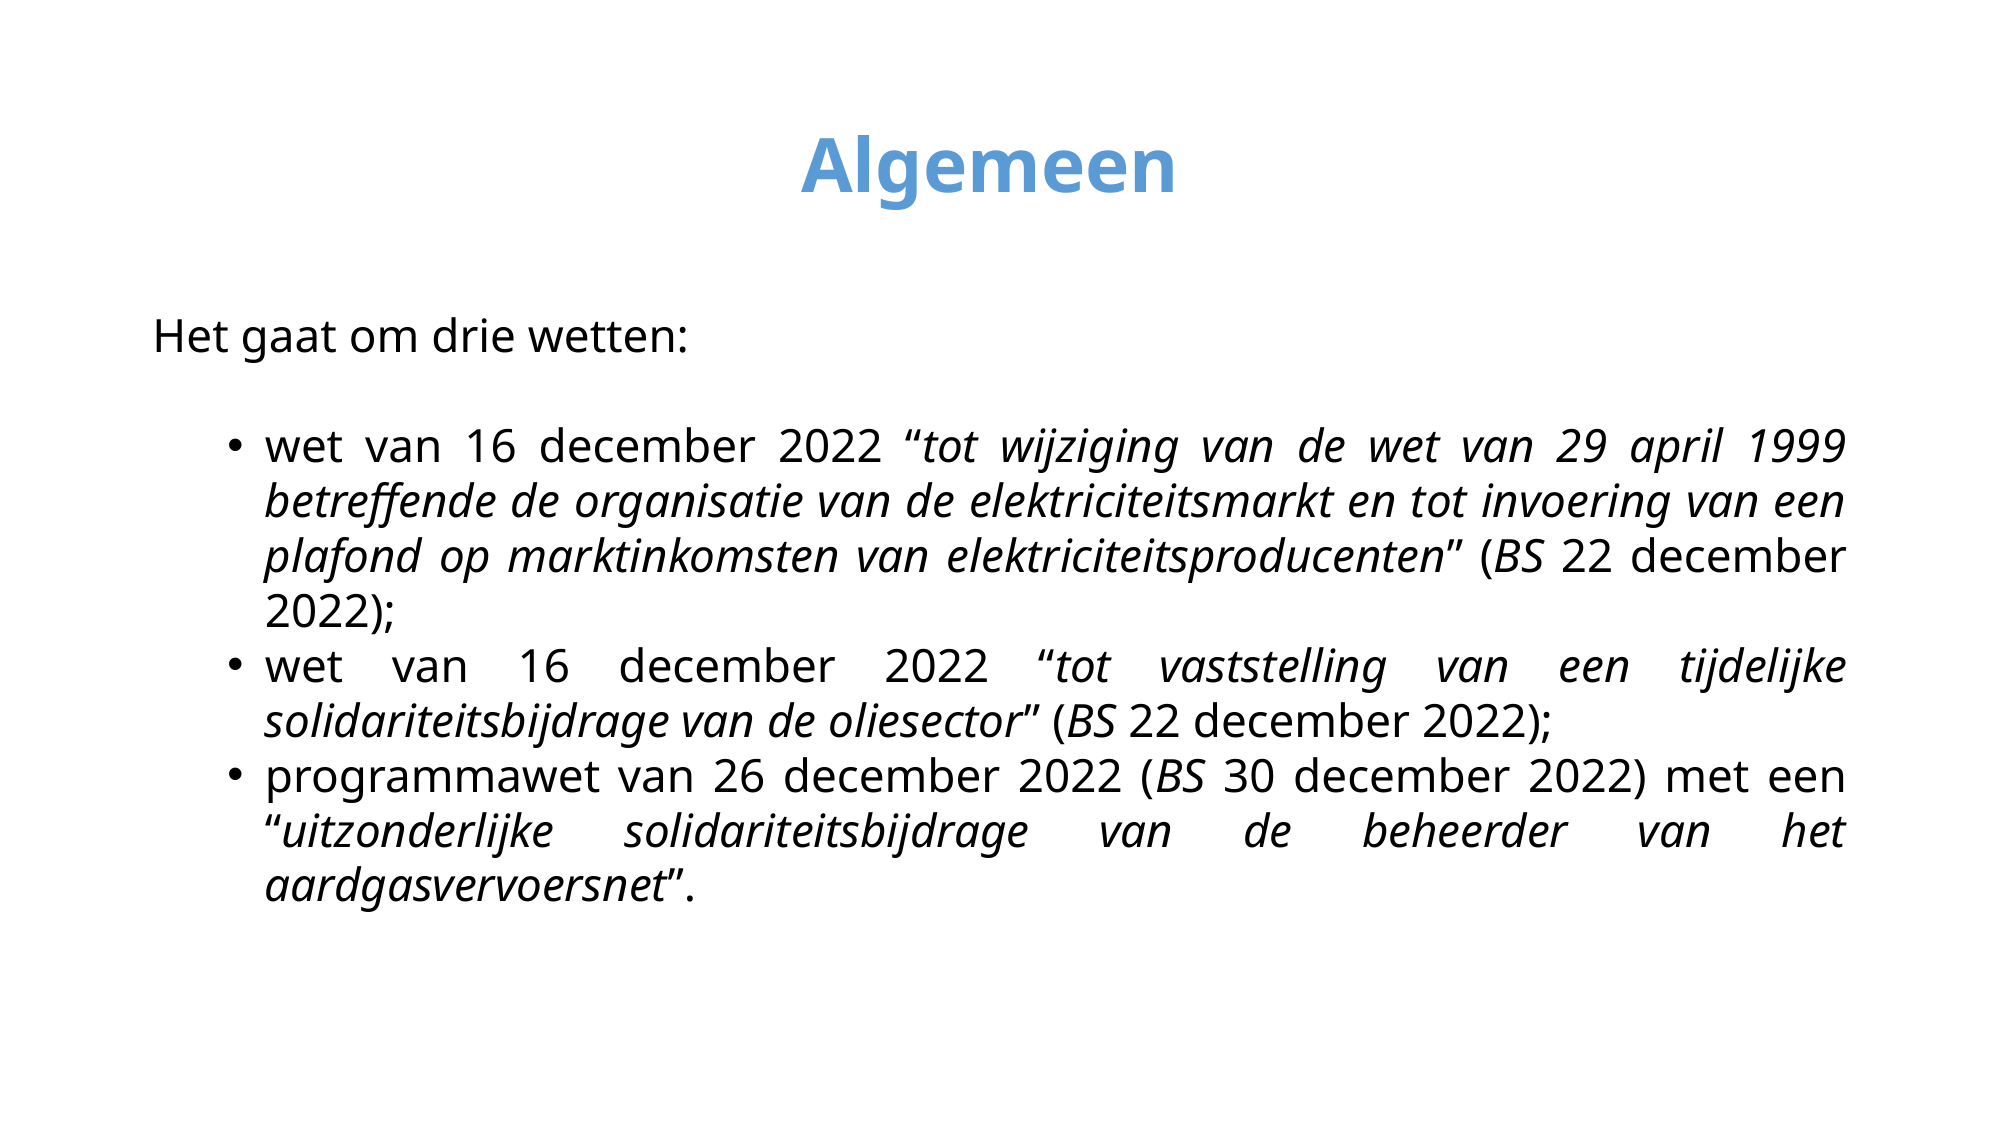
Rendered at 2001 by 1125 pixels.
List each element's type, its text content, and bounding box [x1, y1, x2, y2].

title Algemeen [137, 59, 1863, 278]
list Het gaat om drie wetten: wet van 16 december 2022 “tot wijziging van de wet van 29 april 1999 betreffende de organisatie van de elektriciteitsmarkt en tot invoering van een plafond op marktinkomsten van elektriciteitsproducenten” (BS 22 december 2022); wet van 16 december 2022 “tot vaststelling van een tijdelijke solidariteitsbijdrage van de oliesector” (BS 22 december 2022); programmawet van 26 december 2022 (BS 30 december 2022) met een “uitzonderlijke solidariteitsbijdrage van de beheerder van het aardgasvervoersnet”. [137, 299, 1863, 1014]
